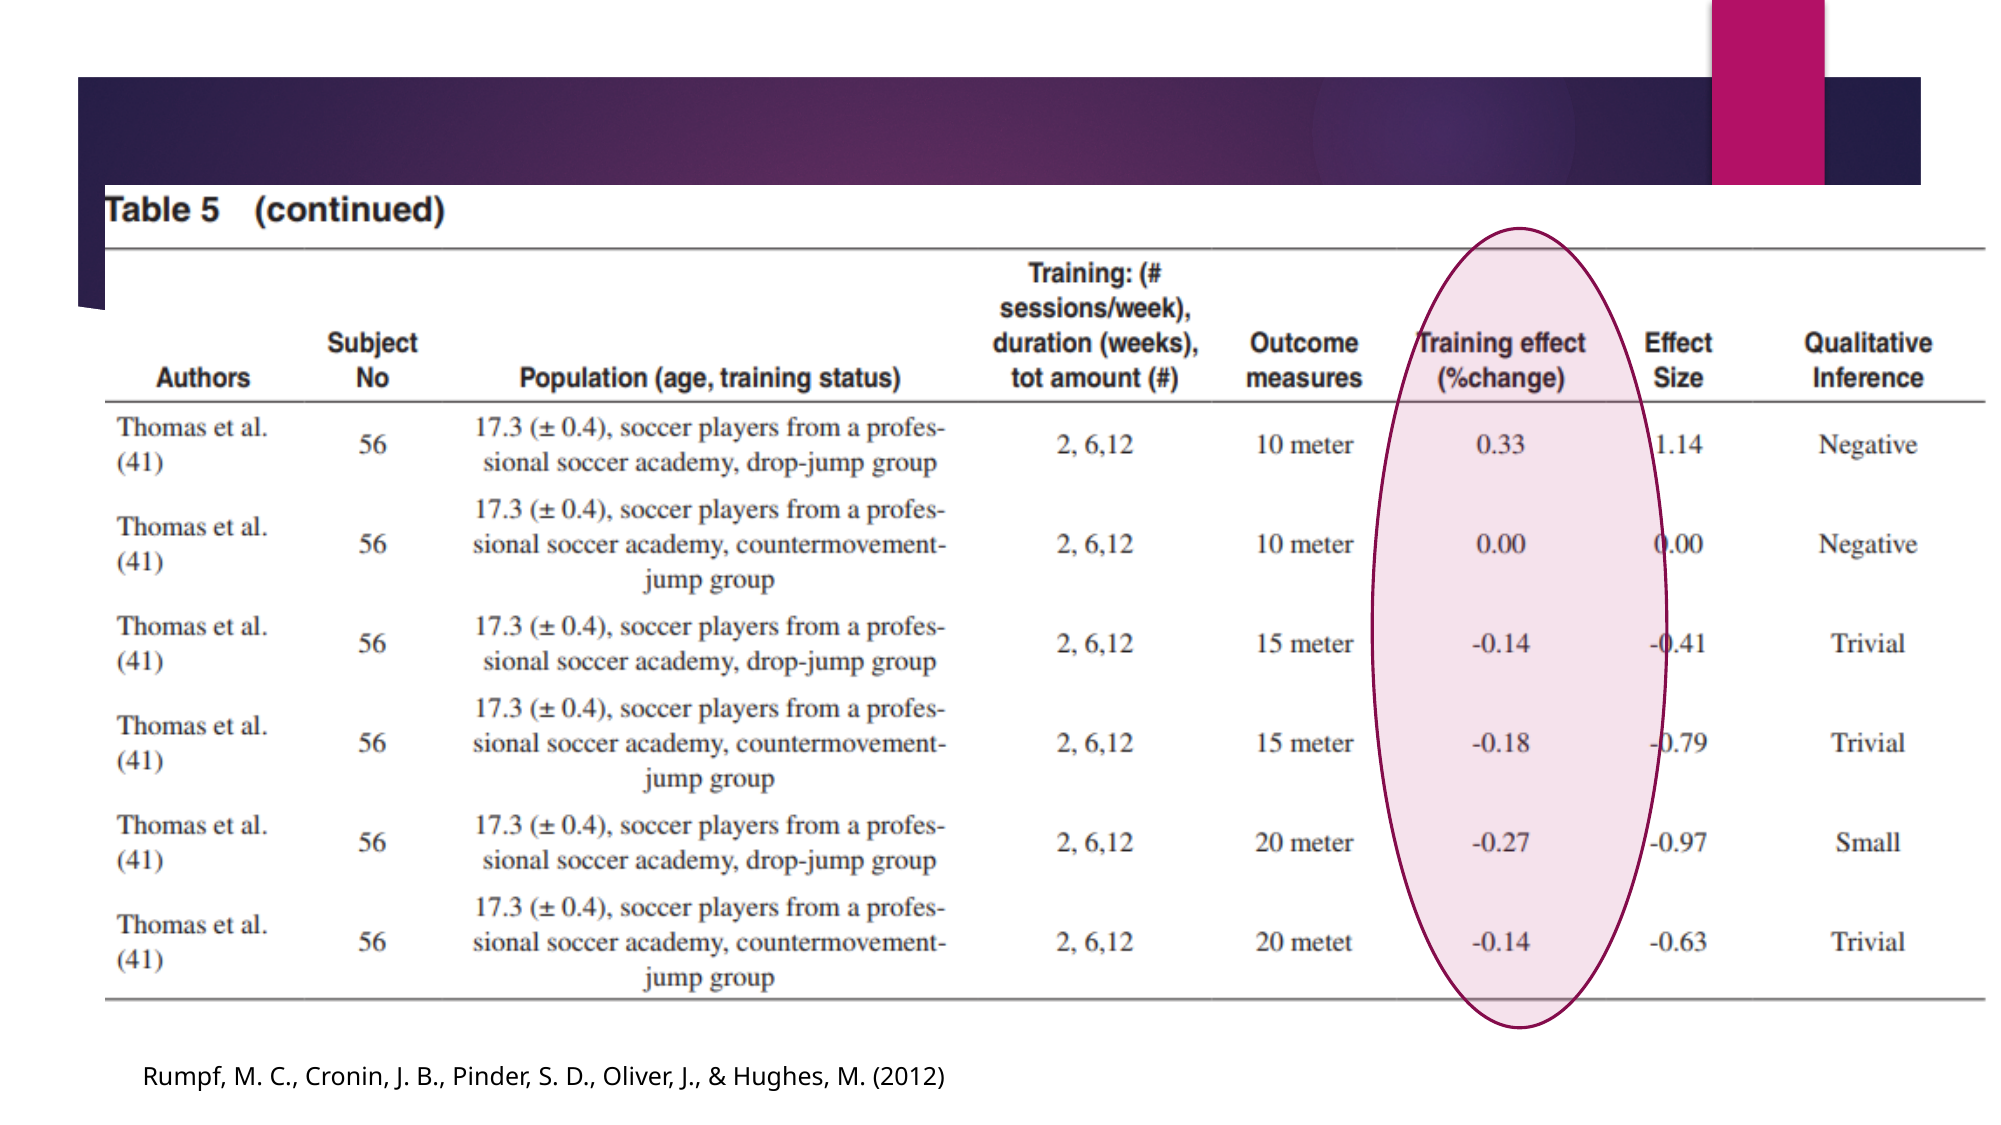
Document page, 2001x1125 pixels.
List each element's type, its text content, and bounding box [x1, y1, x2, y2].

text_box Rumpf, M. C., Cronin, J. B., Pinder, S. D., Oliver, J., & Hughes, M. (2012) [127, 1053, 961, 1098]
picture [105, 184, 2000, 1028]
